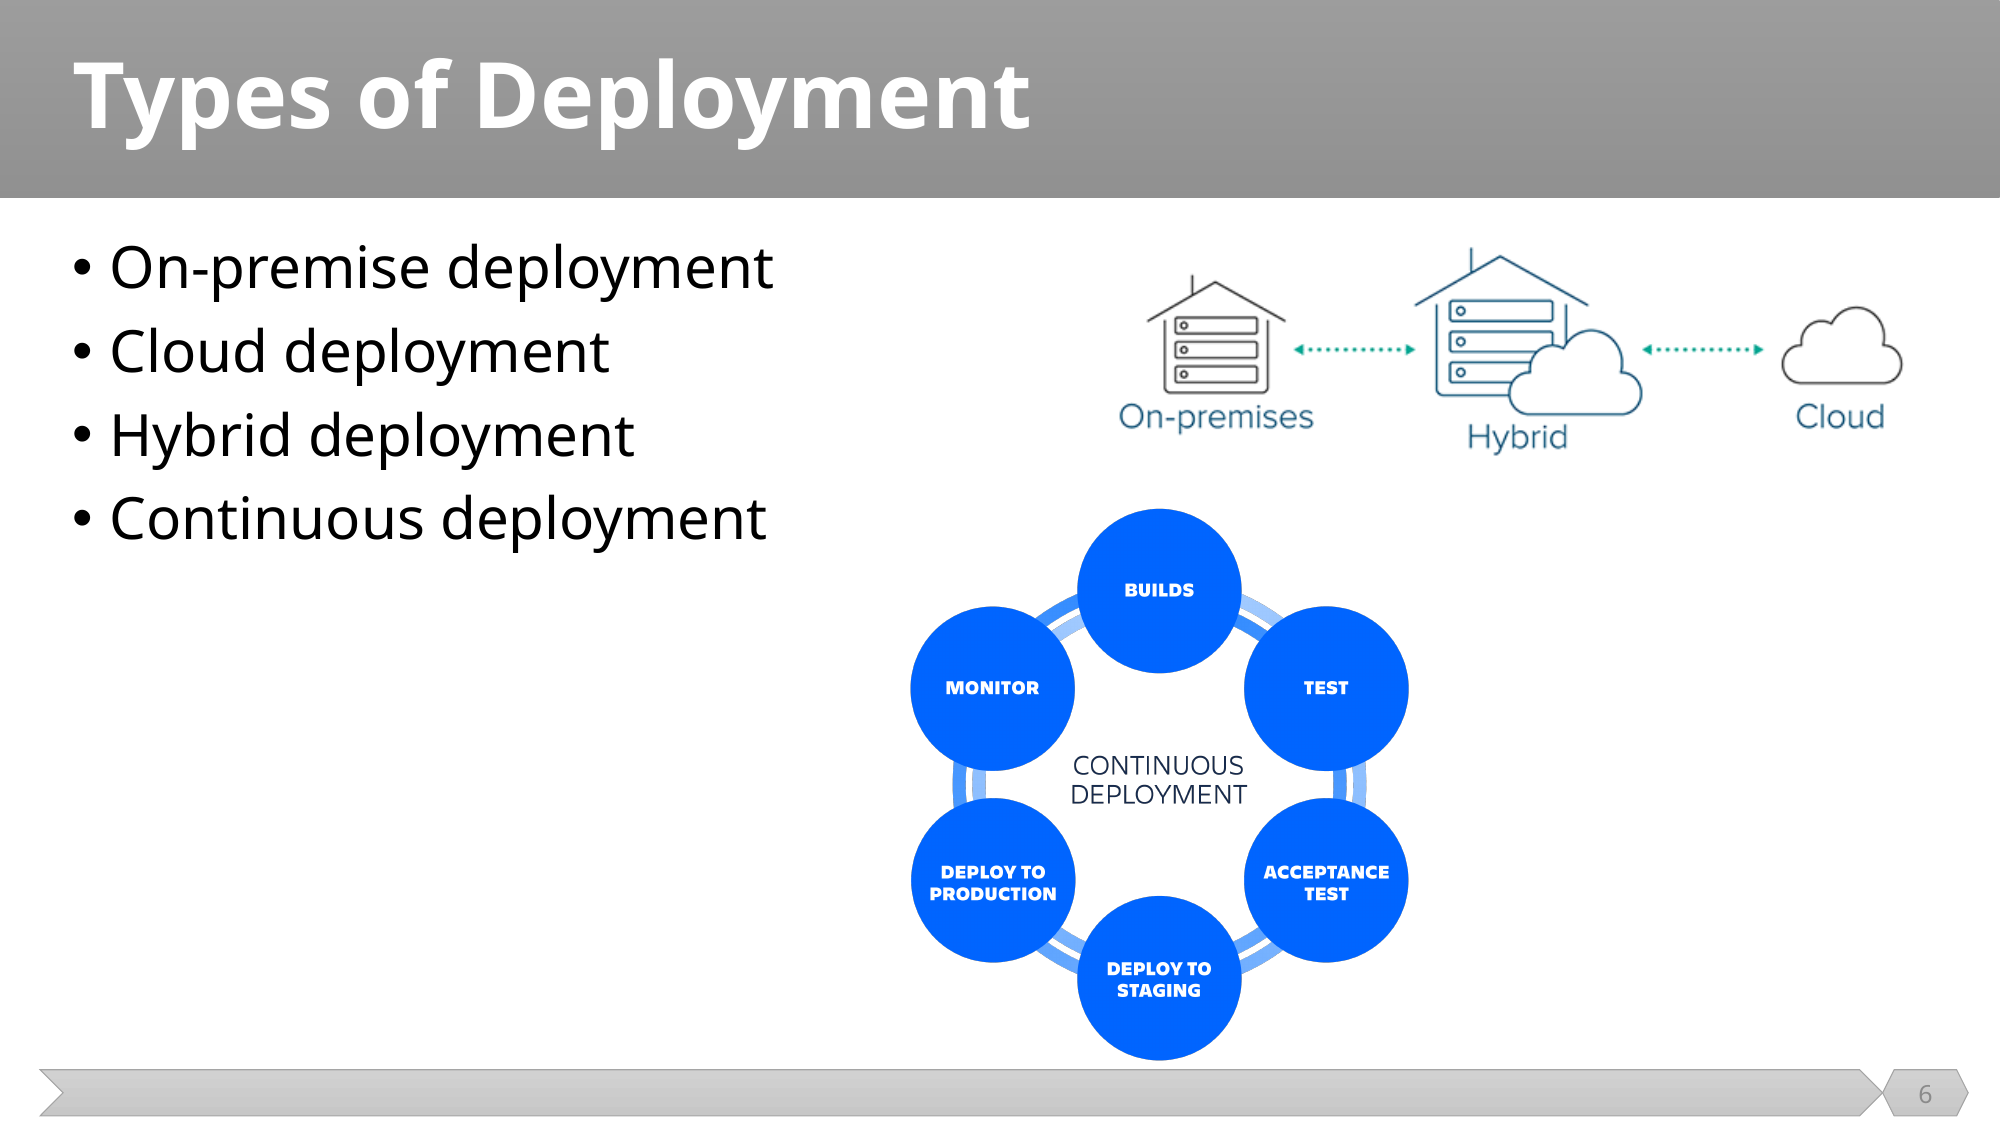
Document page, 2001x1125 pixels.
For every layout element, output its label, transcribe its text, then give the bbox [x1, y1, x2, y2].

slide_number 6 [1882, 1065, 1969, 1125]
picture [1097, 235, 1940, 466]
title Types of Deployment [56, 0, 1969, 199]
picture [711, 504, 1608, 1066]
list On-premise deployment Cloud deployment Hybrid deployment Continuous deployment [56, 230, 1969, 1010]
